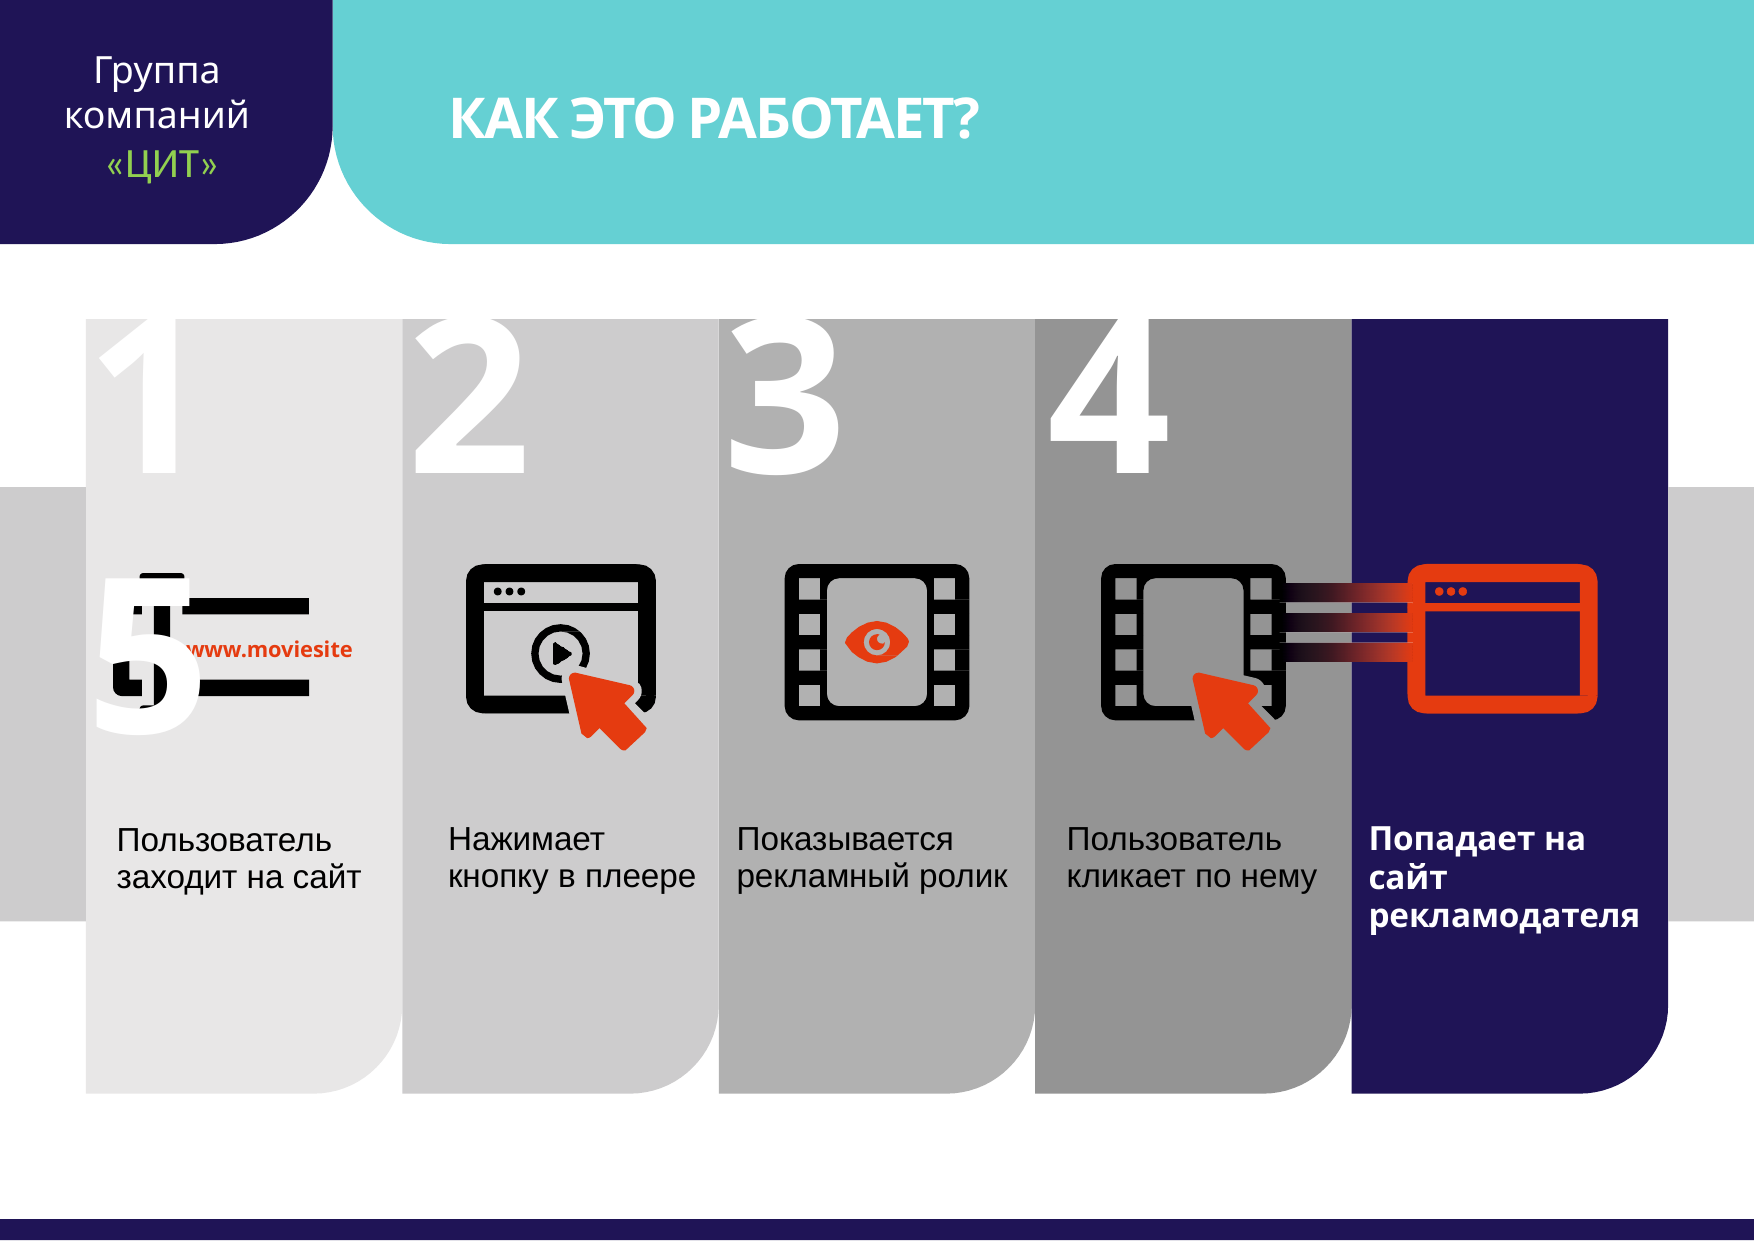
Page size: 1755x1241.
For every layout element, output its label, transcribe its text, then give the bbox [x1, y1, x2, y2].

text_box 1 2 3 4 5 [84, 253, 1485, 777]
text_box [1668, 487, 1754, 922]
text_box Пользователь заходит на сайт [114, 814, 371, 896]
text_box [1485, 612, 1589, 706]
text_box [85, 777, 402, 1094]
text_box [1485, 609, 1597, 714]
text_box [0, 1219, 1754, 1241]
text_box Показывается рекламный ролик [734, 813, 1015, 895]
text_box [1351, 319, 1669, 1094]
text_box [1485, 571, 1589, 603]
title КАК ЭТО РАБОТАЕТ? [446, 80, 1102, 253]
text_box [1485, 564, 1597, 605]
text_box [0, 487, 86, 922]
text_box Попадает на сайт рекламодателя [1366, 813, 1652, 935]
text_box [402, 777, 718, 1094]
text_box Нажимает кнопку в плеере [446, 813, 708, 895]
text_box [1485, 603, 1597, 612]
text_box [1035, 777, 1351, 1094]
text_box [718, 777, 1035, 1094]
text_box Пользователь кликает по нему [1064, 813, 1336, 895]
text_box [1279, 583, 1413, 663]
